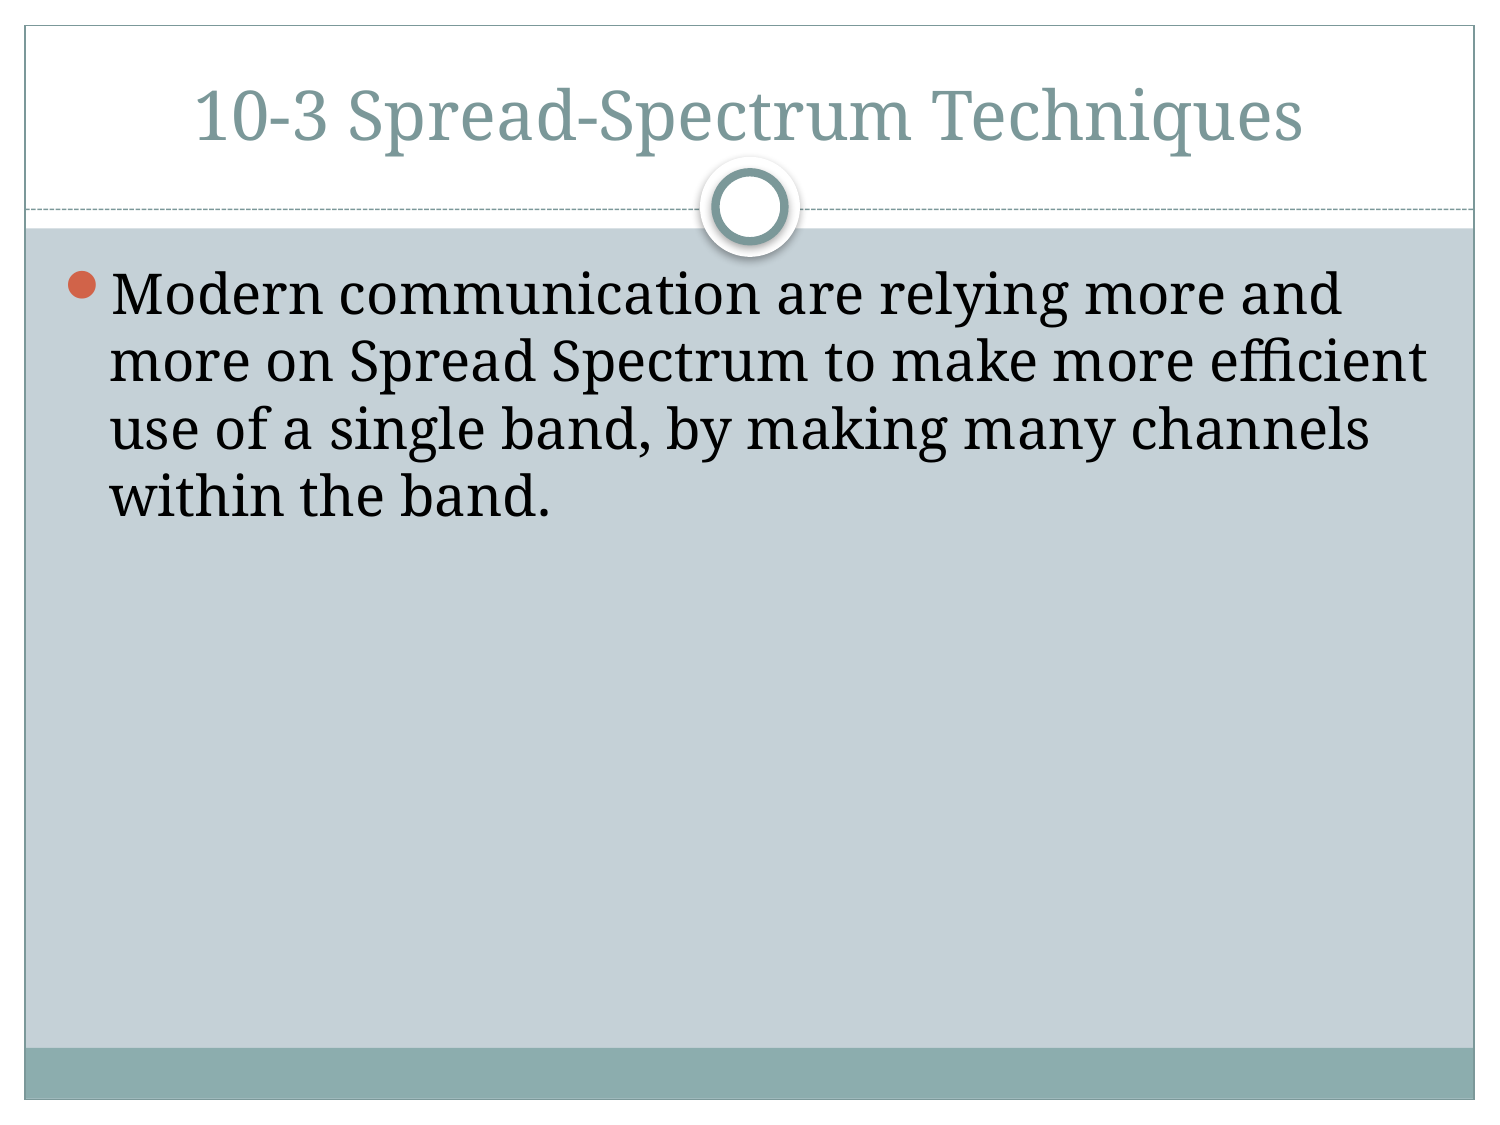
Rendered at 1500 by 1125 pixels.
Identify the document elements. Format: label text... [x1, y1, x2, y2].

title 10-3 Spread-Spectrum Techniques [49, 37, 1450, 162]
list Modern communication are relying more and more on Spread Spectrum to make more efficient use of a single band, by making many channels within the band. [49, 250, 1445, 1001]
